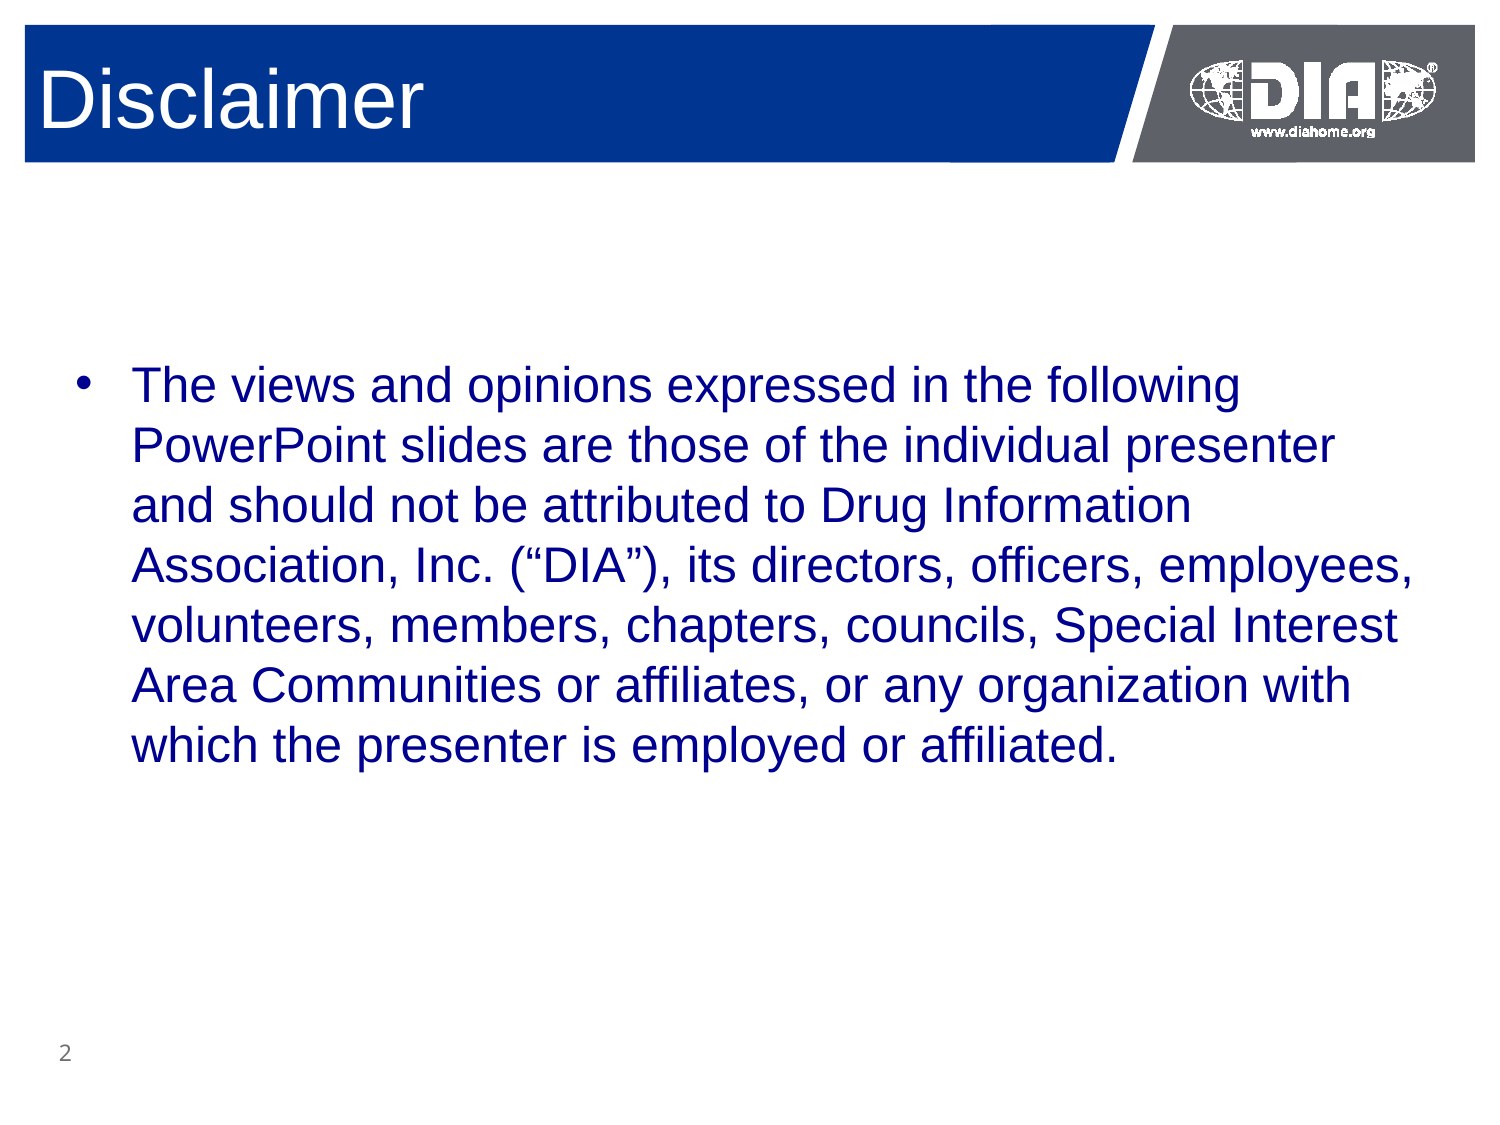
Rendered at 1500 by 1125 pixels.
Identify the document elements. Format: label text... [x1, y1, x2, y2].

title Disclaimer [37, 37, 1100, 145]
list The views and opinions expressed in the following PowerPoint slides are those of the individual presenter and should not be attributed to Drug Information Association, Inc. (“DIA”), its directors, officers, employees, volunteers, members, chapters, councils, Special Interest Area Communities or affiliates, or any organization with which the presenter is employed or affiliated. [75, 262, 1425, 1005]
picture [1190, 58, 1438, 138]
text_box 2 [58, 1030, 110, 1070]
